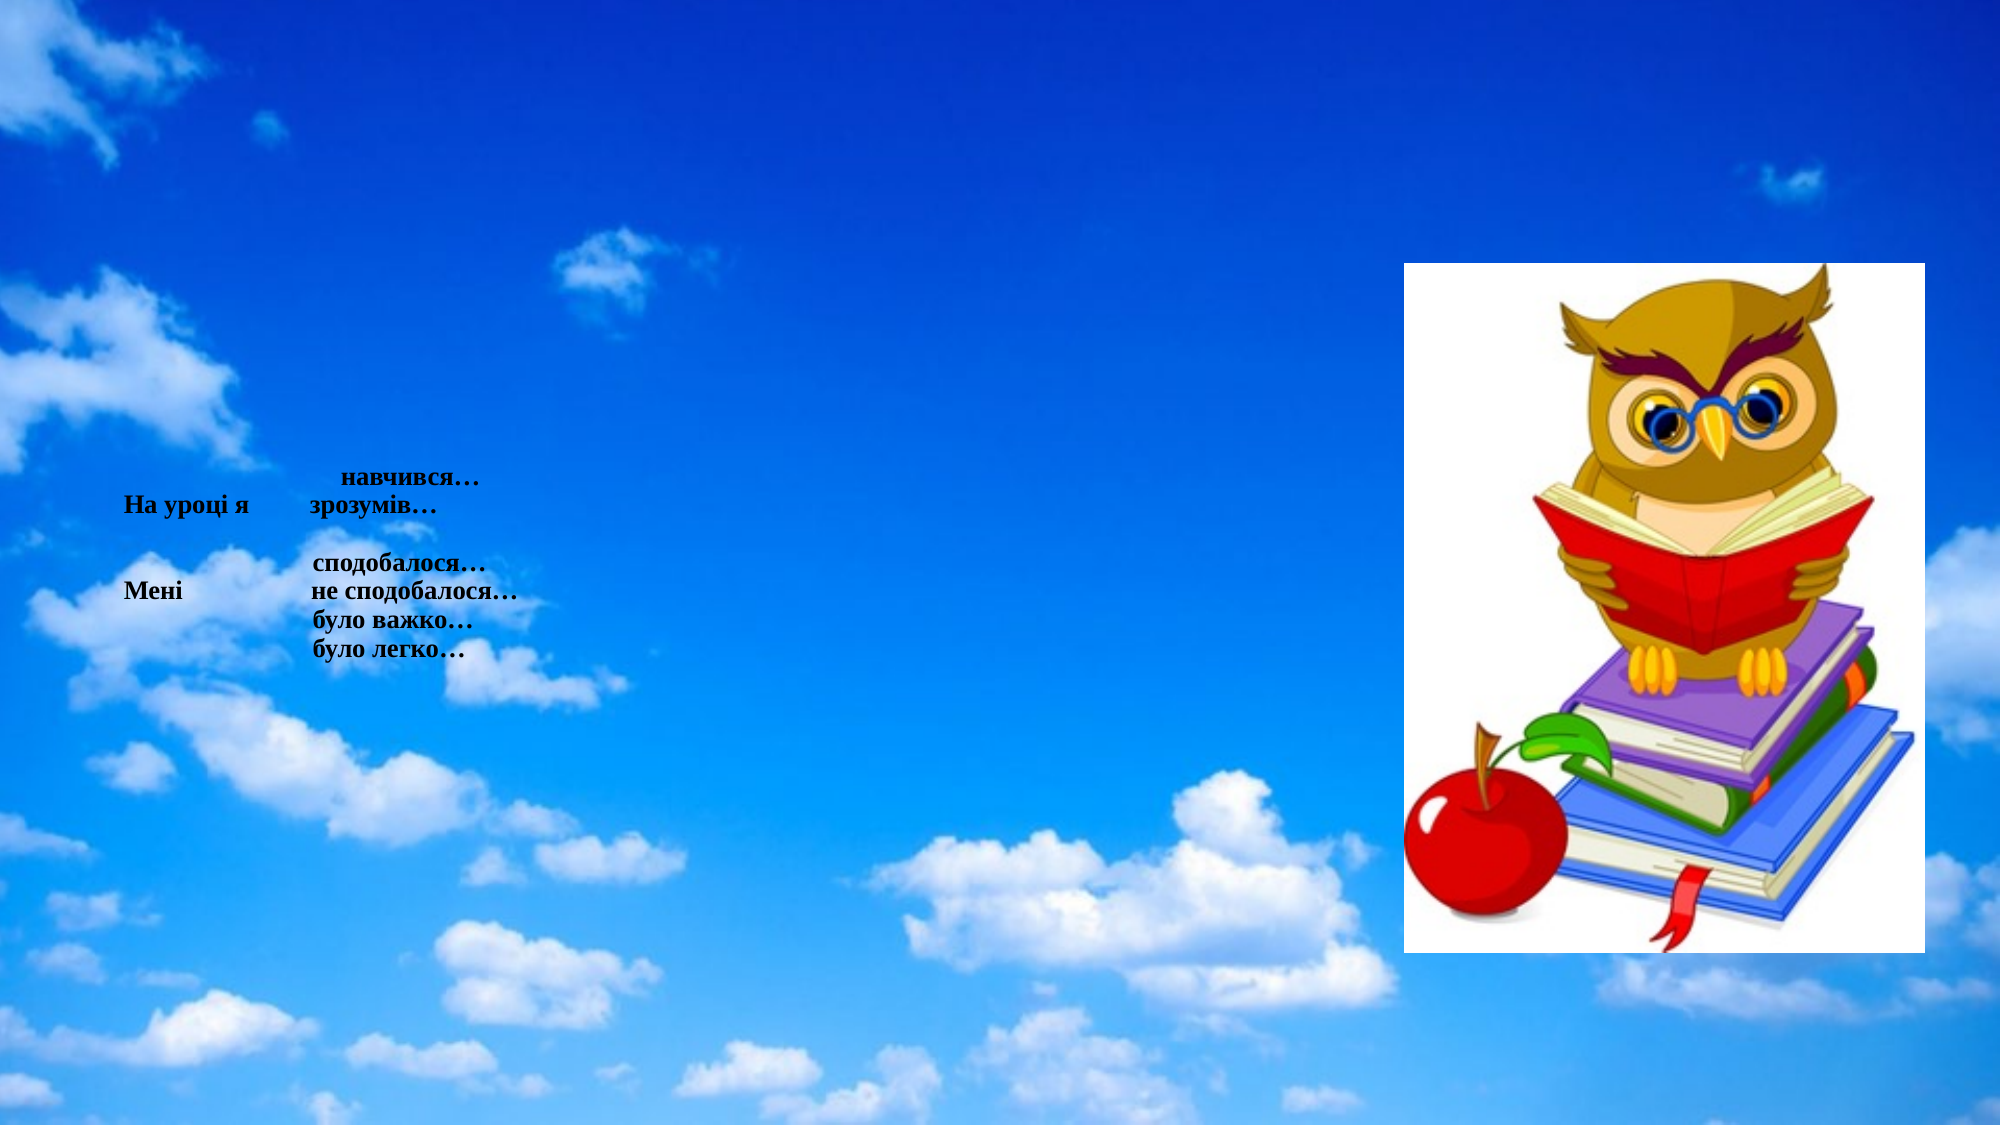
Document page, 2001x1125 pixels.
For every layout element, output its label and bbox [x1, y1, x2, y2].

list [0, 0, 2000, 1125]
list [1404, 263, 1925, 953]
